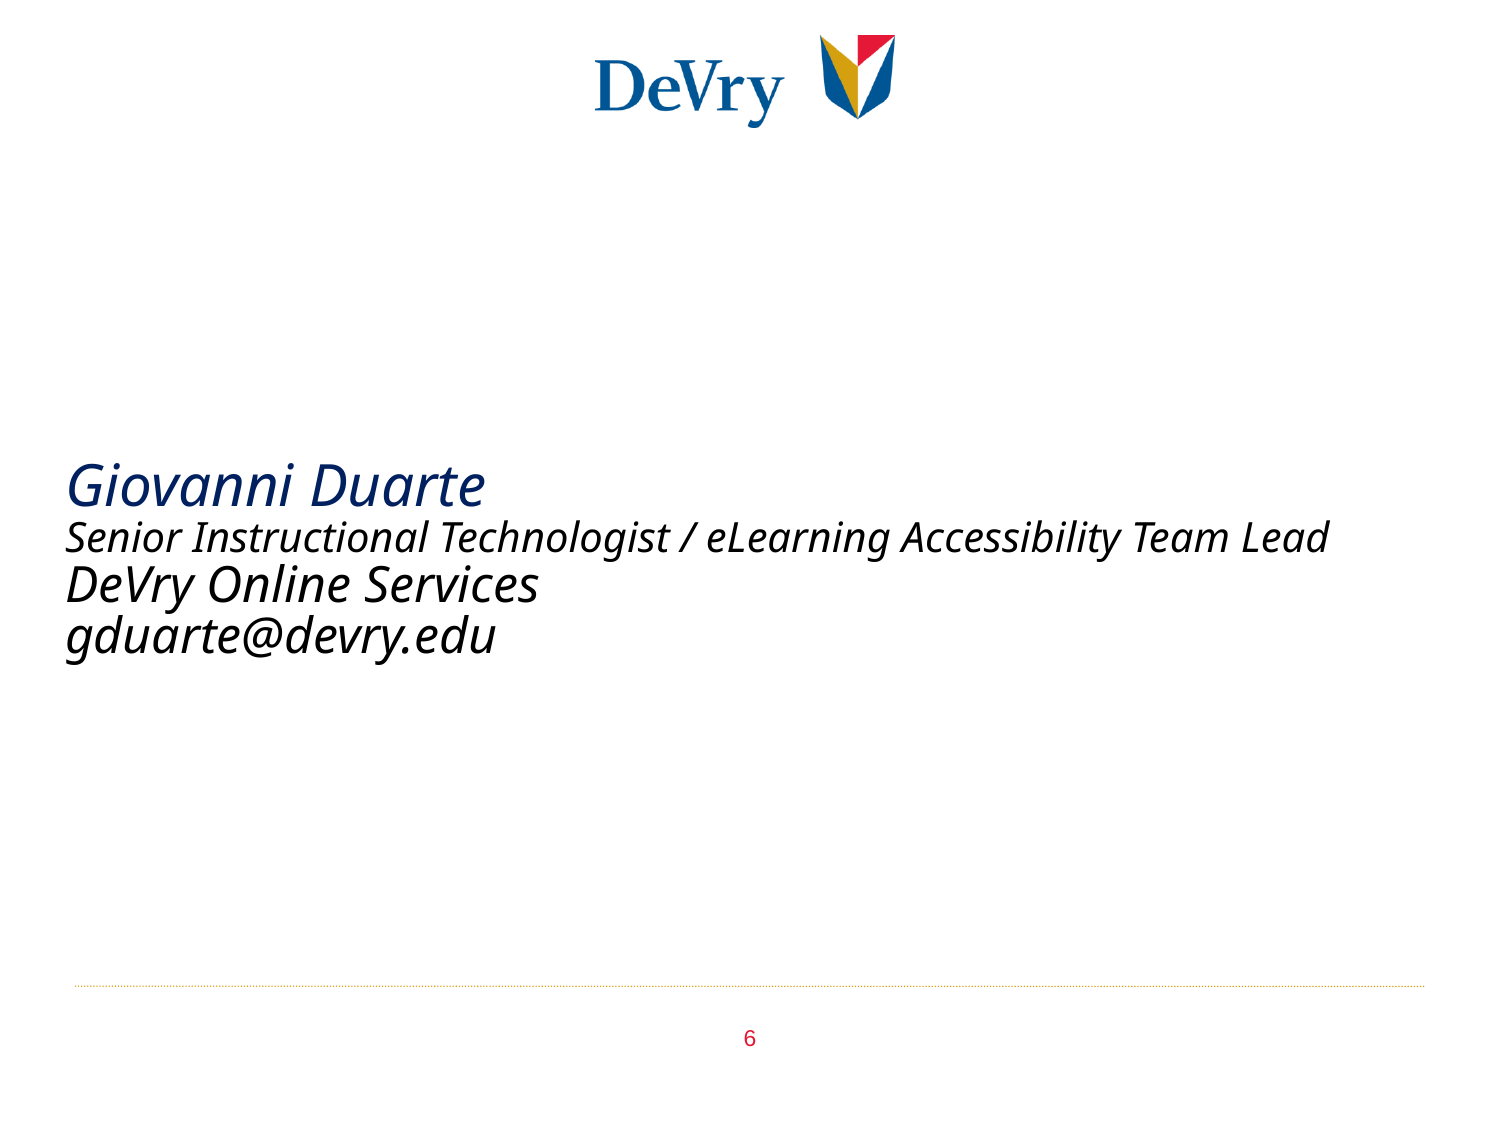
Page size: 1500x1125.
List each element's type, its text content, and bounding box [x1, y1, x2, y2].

picture [595, 35, 895, 128]
title Giovanni Duarte Senior Instructional Technologist / eLearning Accessibility Team Lead DeVry Online Services gduarte@devry.edugduarte@devry.edu [64, 444, 1355, 670]
